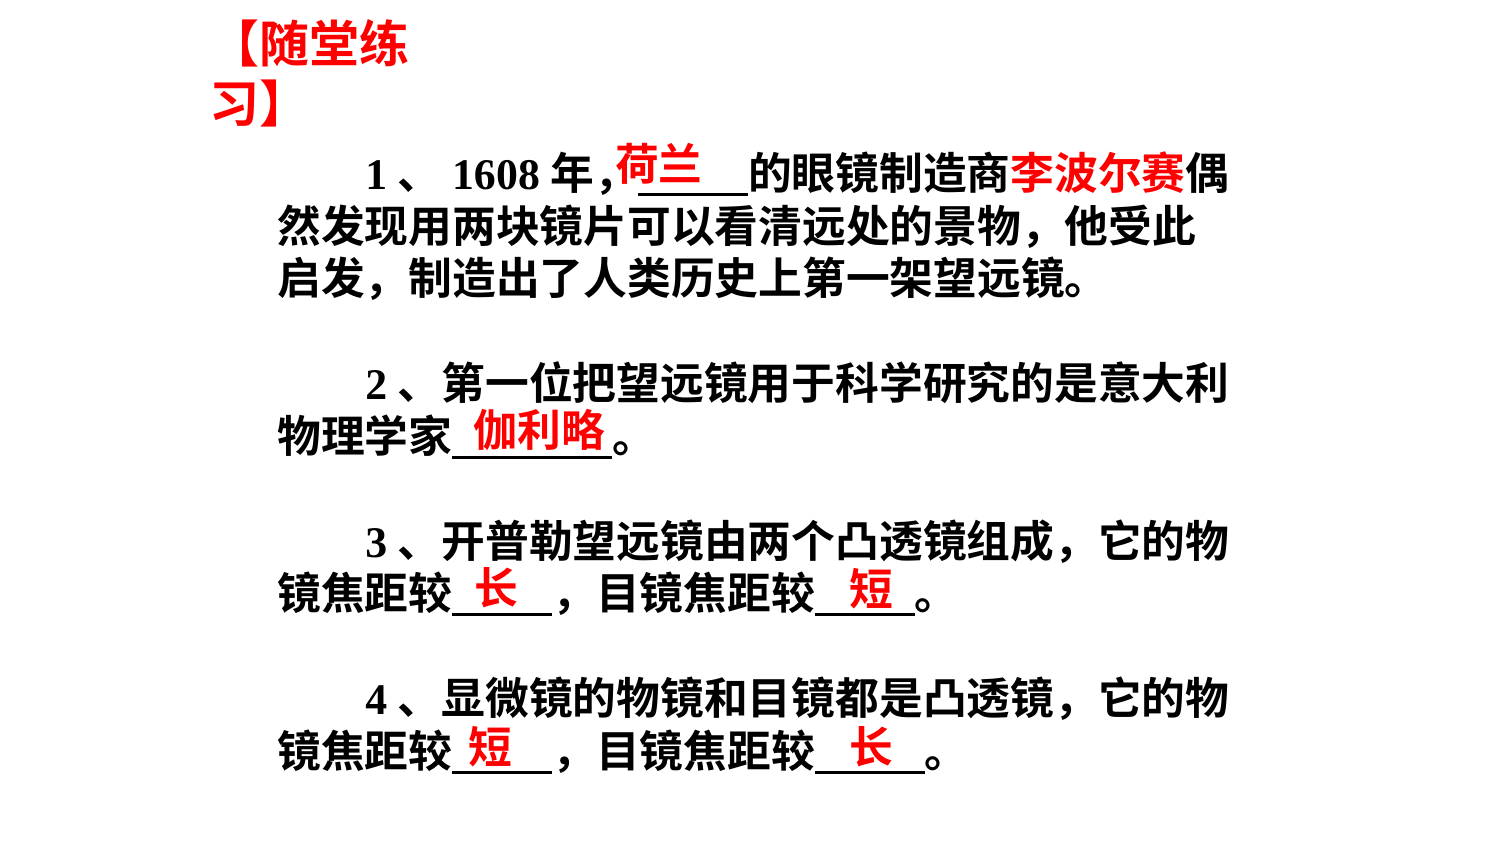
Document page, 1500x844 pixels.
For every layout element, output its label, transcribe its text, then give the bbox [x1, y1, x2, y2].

text_box 【随堂练习】 [194, 5, 511, 141]
text_box 长 [459, 553, 534, 621]
text_box 1、1608年， 的眼镜制造商李波尔赛偶然发现用两块镜片可以看清远处的景物，他受此启发，制造出了人类历史上第一架望远镜。 2、第一位把望远镜用于科学研究的是意大利物理学家 。 3、开普勒望远镜由两个凸透镜组成，它的物镜焦距较 ，目镜焦距较 。 4、显微镜的物镜和目镜都是凸透镜，它的物镜焦距较 ，目镜焦距较 。 [262, 138, 1246, 784]
text_box 荷兰 [600, 129, 718, 197]
text_box 长 [834, 712, 909, 780]
text_box 短 [834, 554, 909, 622]
text_box 短 [453, 712, 528, 780]
text_box 伽利略 [458, 395, 620, 463]
